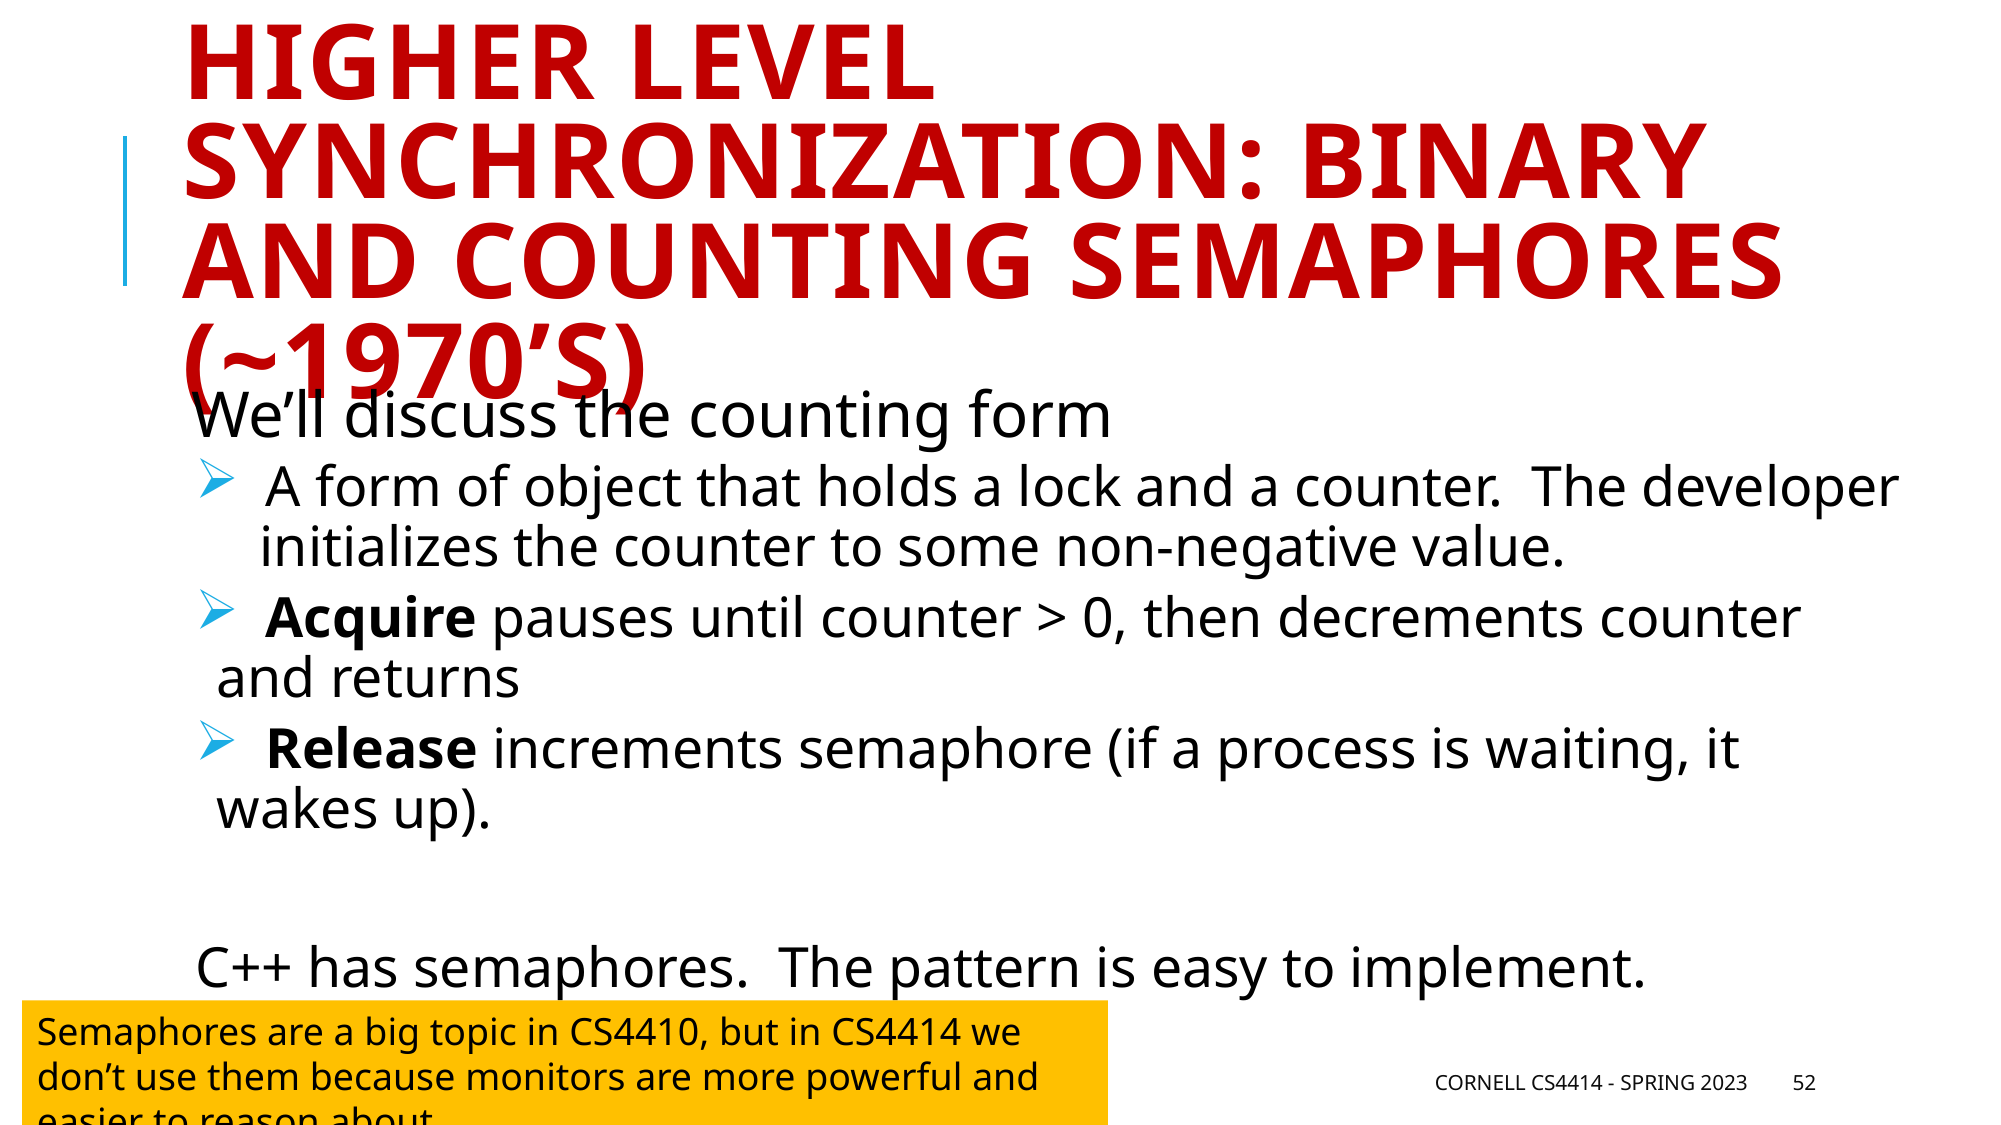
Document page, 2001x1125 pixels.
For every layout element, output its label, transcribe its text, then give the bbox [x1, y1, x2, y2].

title Higher level synchronization: Binary and counting semaphores (~1970’s) [168, 96, 1914, 342]
slide_number 52 [1777, 1061, 1938, 1107]
text_box Semaphores are a big topic in CS4410, but in CS4414 we don’t use them because monitors are more powerful and easier to reason about. [22, 1000, 1108, 1125]
footer Cornell CS4414 - Spring 2023 [1108, 1061, 1763, 1107]
list We’ll discuss the counting form A form of object that holds a lock and a counter. The developer initializes the counter to some non-negative value. Acquire pauses until counter > 0, then decrements counter and returns Release increments semaphore (if a process is waiting, it wakes up). C++ has semaphores. The pattern is easy to implement. [168, 375, 1914, 1035]
